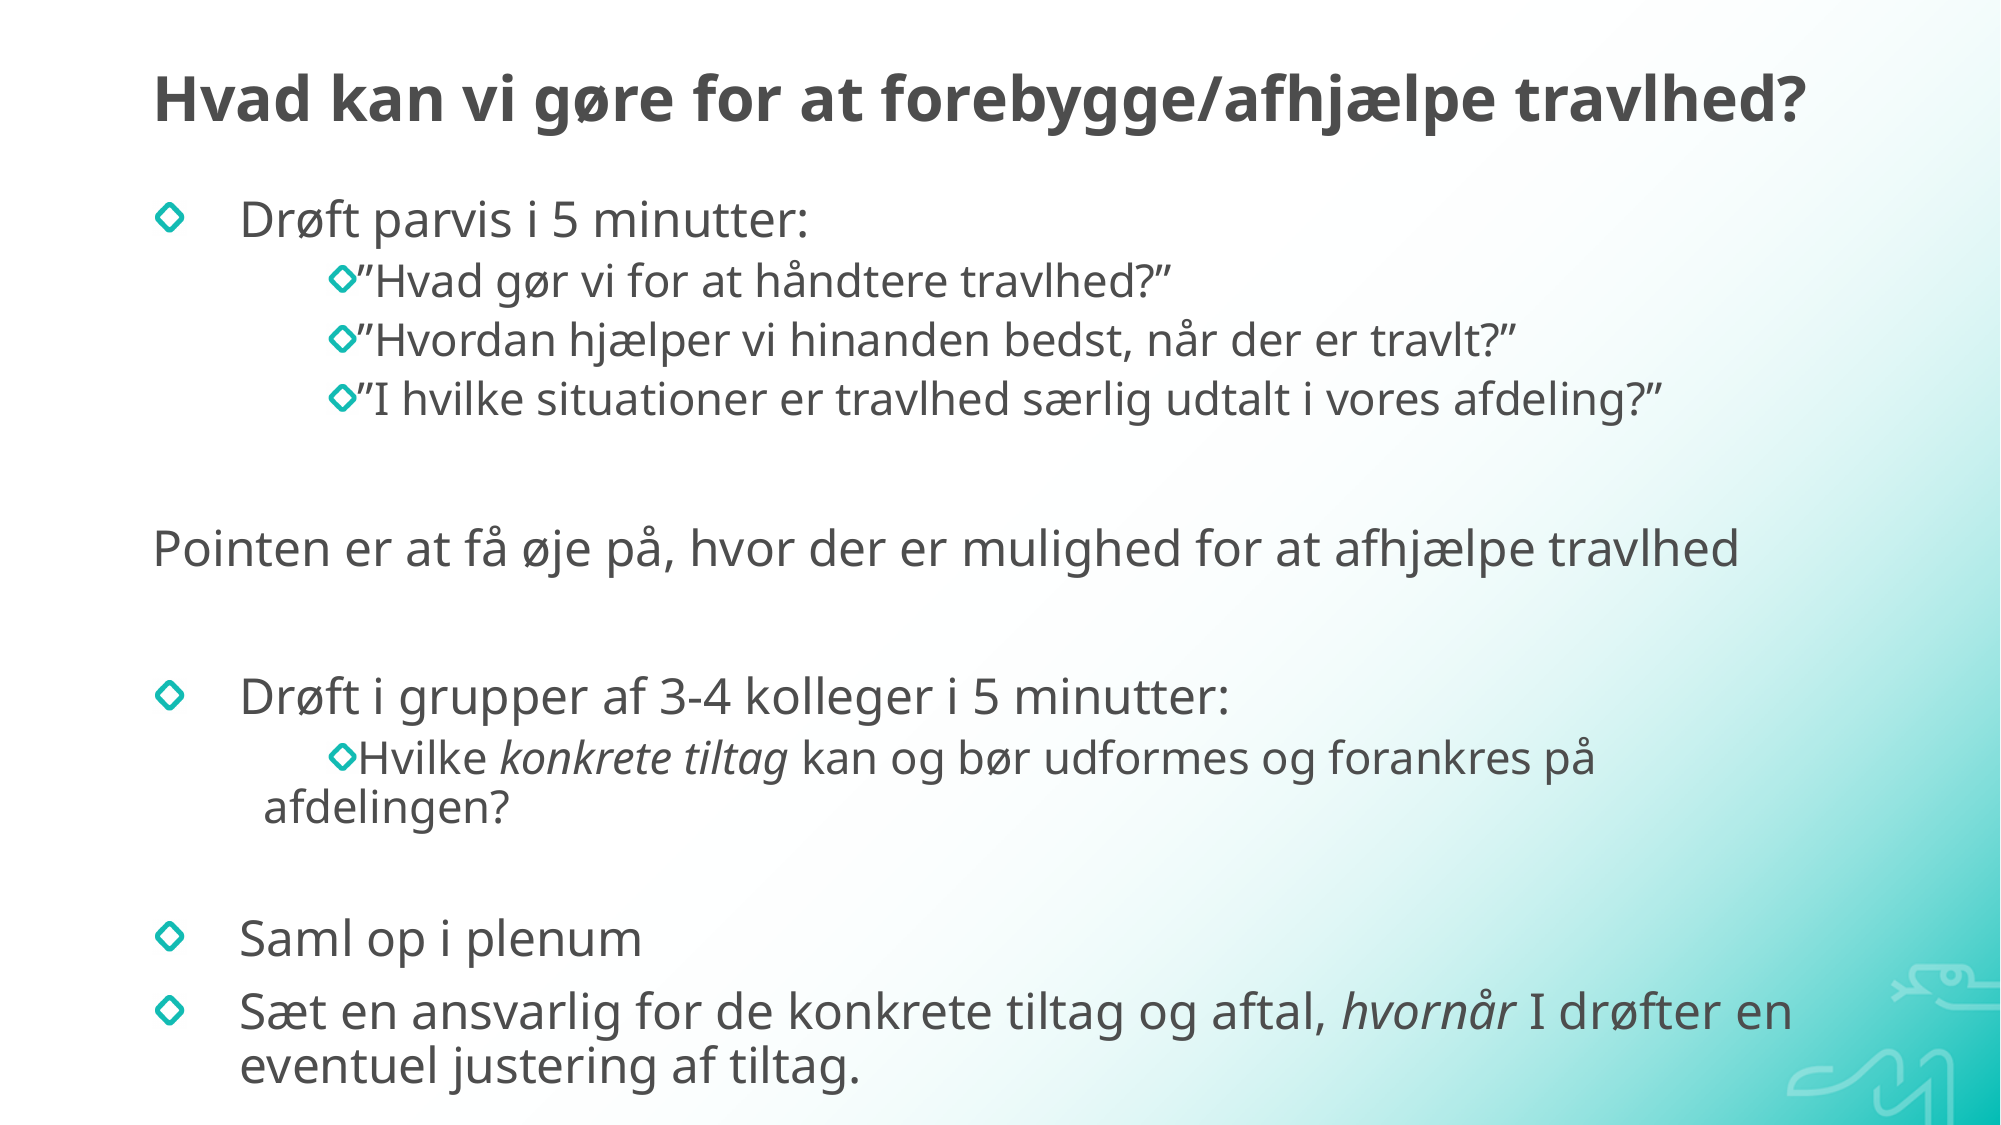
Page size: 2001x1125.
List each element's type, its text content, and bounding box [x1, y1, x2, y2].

list Drøft parvis i 5 minutter: ”Hvad gør vi for at håndtere travlhed?” ”Hvordan hjælper vi hinanden bedst, når der er travlt?” ”I hvilke situationer er travlhed særlig udtalt i vores afdeling?” Pointen er at få øje på, hvor der er mulighed for at afhjælpe travlhed Drøft i grupper af 3-4 kolleger i 5 minutter: Hvilke konkrete tiltag kan og bør udformes og forankres på afdelingen? Saml op i plenum Sæt en ansvarlig for de konkrete tiltag og aftal, hvornår I drøfter en eventuel justering af tiltag. [137, 187, 1863, 1106]
title Hvad kan vi gøre for at forebygge/afhjælpe travlhed? [137, 59, 1863, 164]
picture [0, 0, 2001, 1125]
